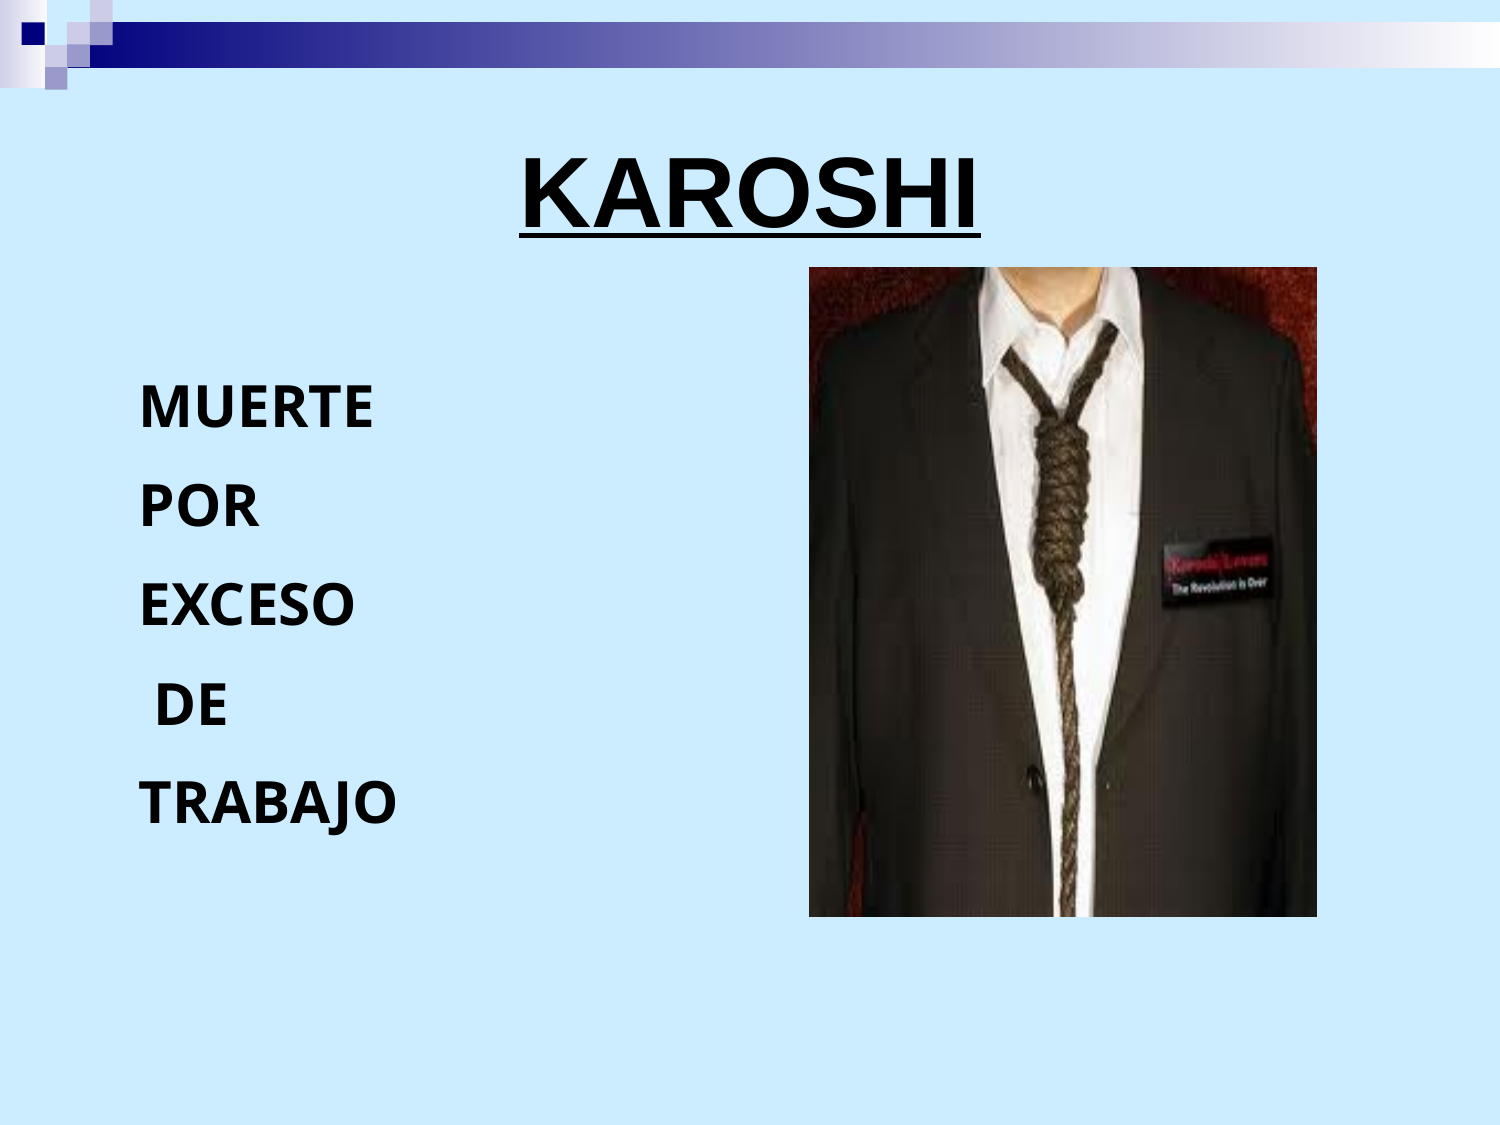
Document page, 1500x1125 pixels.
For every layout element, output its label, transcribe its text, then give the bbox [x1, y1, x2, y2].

picture [808, 266, 1318, 917]
title KAROSHI [74, 74, 1426, 301]
text_box MUERTE POR EXCESO DE TRABAJO [123, 361, 561, 844]
